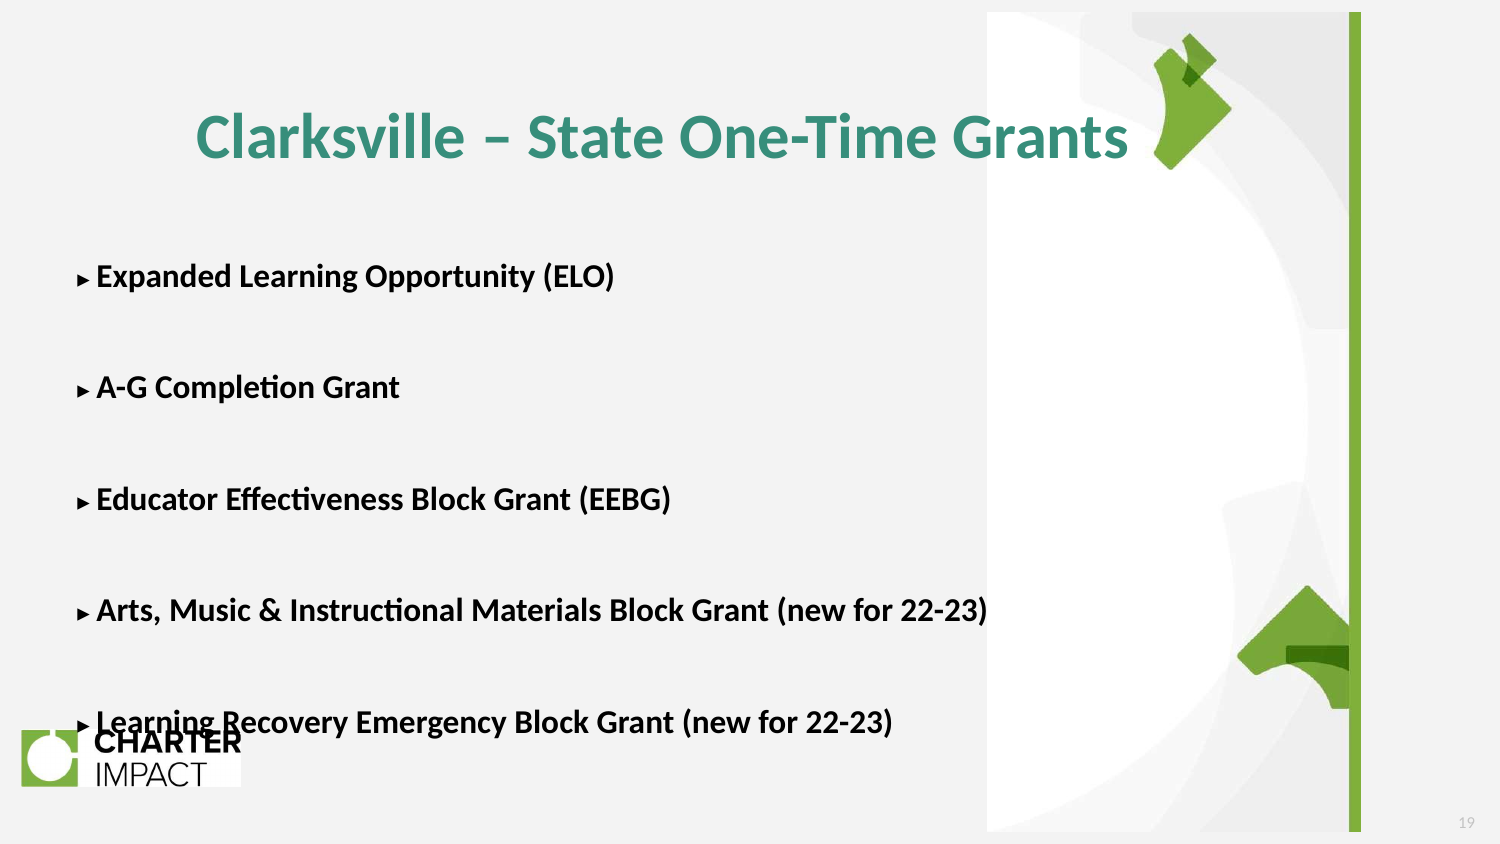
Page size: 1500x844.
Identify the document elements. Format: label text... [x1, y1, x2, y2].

title Clarksville – State One-Time Grants [75, 63, 982, 235]
text_box ▸ Expanded Learning Opportunity (ELO) ▸ A-G Completion Grant ▸ Educator Effectiveness Block Grant (EEBG) ▸ Arts, Music & Instructional Materials Block Grant (new for 22-23) ▸ Learning Recovery Emergency Block Grant (new for 22-23) [75, 251, 982, 741]
picture [21, 729, 241, 787]
slide_number 19 [1456, 810, 1485, 844]
picture [987, 12, 1361, 832]
